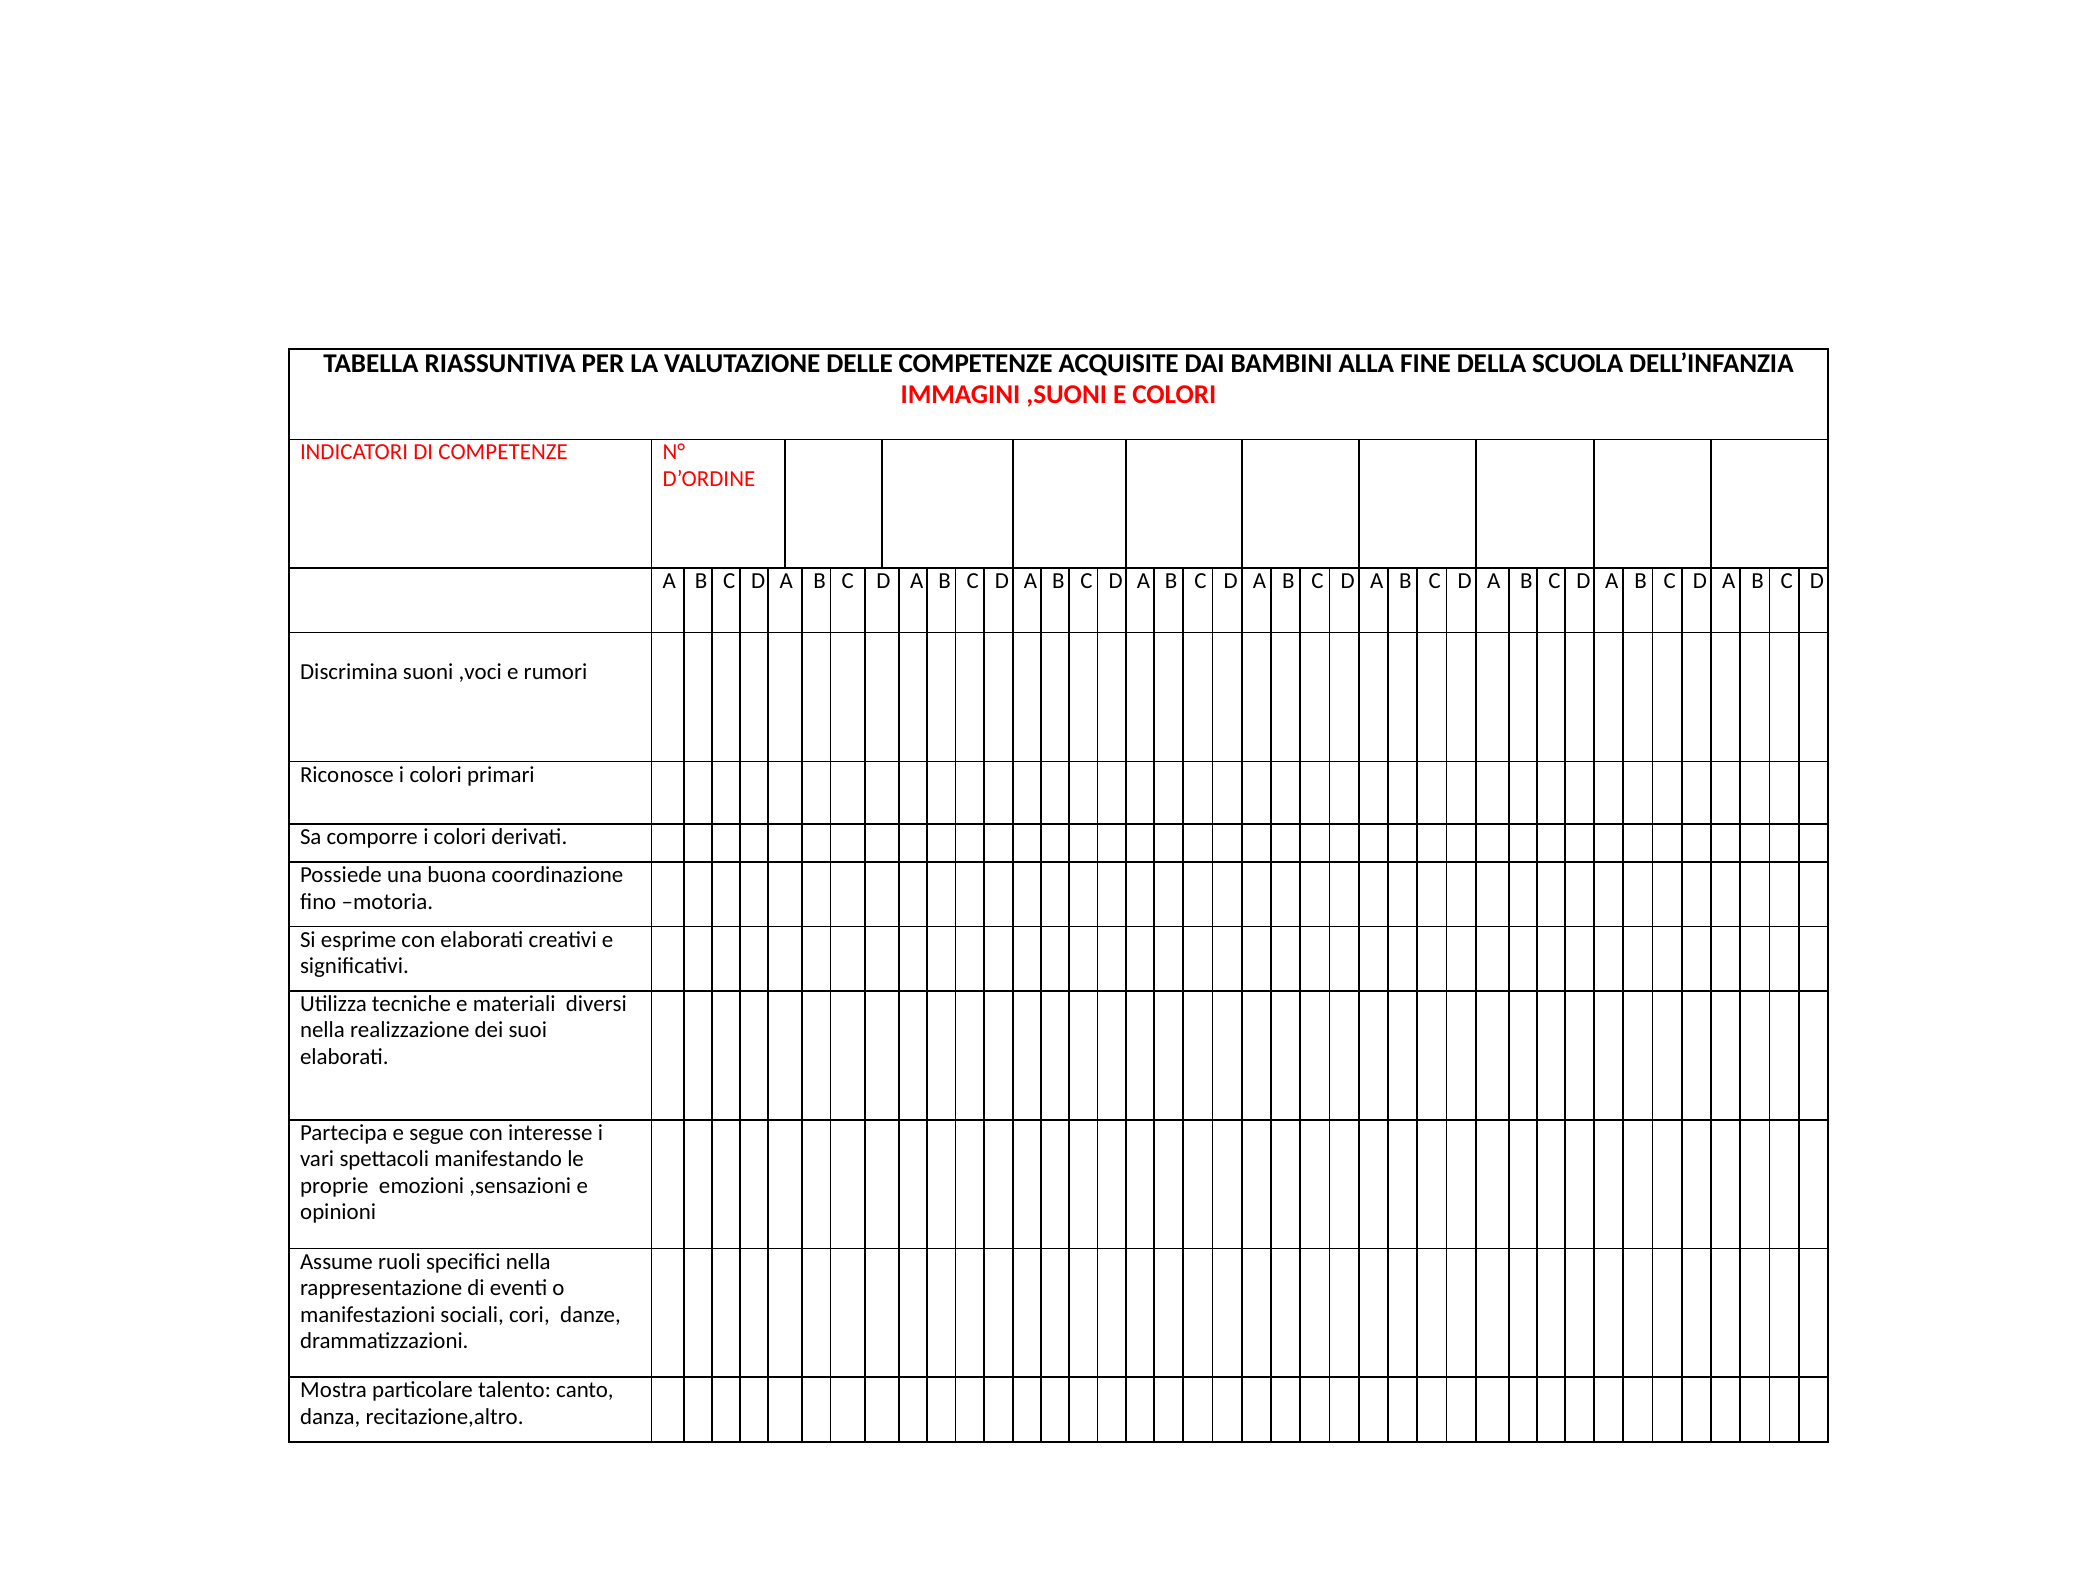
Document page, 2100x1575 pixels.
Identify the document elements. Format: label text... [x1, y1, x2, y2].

table_cell [1127, 633, 1153, 761]
table_cell [1014, 440, 1125, 567]
table_cell [900, 1121, 926, 1248]
table_cell [928, 825, 955, 861]
table_cell [1360, 863, 1387, 926]
table_cell [1272, 825, 1299, 861]
table_cell [1683, 927, 1710, 990]
table_cell [685, 927, 711, 990]
table_cell [866, 1378, 898, 1441]
table_cell [803, 863, 830, 926]
table_cell [900, 825, 926, 861]
table_cell [1014, 927, 1040, 990]
table_cell [652, 1121, 683, 1248]
table_cell [1155, 1121, 1182, 1248]
table_cell [1155, 992, 1182, 1119]
table_cell [1741, 762, 1769, 823]
table_cell [1014, 992, 1040, 1119]
table_cell [741, 992, 767, 1119]
table_cell [1184, 762, 1212, 823]
table_cell [1184, 1121, 1212, 1248]
table_cell [1683, 992, 1710, 1119]
table_cell [1042, 1121, 1068, 1248]
table_cell [1330, 992, 1358, 1119]
table_cell C [1184, 569, 1212, 632]
table_cell [1418, 825, 1446, 861]
table_cell B [928, 569, 955, 632]
table_cell [1360, 762, 1387, 823]
table_cell [956, 863, 983, 926]
table_cell [1800, 762, 1827, 823]
table_cell [1712, 440, 1827, 567]
table_cell [1213, 927, 1241, 990]
table_cell Mostra particolare talento: canto, danza, recitazione,altro. [290, 1378, 651, 1441]
table_cell [1712, 1249, 1739, 1376]
table_cell [1184, 1378, 1212, 1441]
table_cell [1418, 863, 1446, 926]
table_cell [1538, 825, 1564, 861]
table_cell [1243, 863, 1270, 926]
table_cell Possiede una buona coordinazione fino –motoria. [290, 863, 651, 926]
table_cell [1653, 633, 1681, 761]
table_cell A [900, 569, 926, 632]
table_cell [900, 762, 926, 823]
table_cell [1272, 762, 1299, 823]
table_cell [1595, 825, 1622, 861]
table_cell [1683, 863, 1710, 926]
table_cell [1595, 863, 1622, 926]
table_cell [1184, 1249, 1212, 1376]
table_cell [831, 863, 864, 926]
table_cell [1477, 1249, 1508, 1376]
table_cell [1098, 992, 1125, 1119]
table_cell [1272, 992, 1299, 1119]
table_cell [741, 1121, 767, 1248]
table_cell [1213, 633, 1241, 761]
table_cell [713, 1378, 739, 1441]
table_cell [1155, 825, 1182, 861]
table_cell D [985, 569, 1012, 632]
table_cell [1389, 863, 1416, 926]
table_cell C [1418, 569, 1446, 632]
table_cell [1447, 863, 1475, 926]
table_cell [1243, 1121, 1270, 1248]
table_cell [956, 633, 983, 761]
table_cell [741, 762, 767, 823]
table_cell [1800, 992, 1827, 1119]
table_cell B [1042, 569, 1068, 632]
table_cell B [1155, 569, 1182, 632]
table_cell [1800, 863, 1827, 926]
table_cell [1595, 762, 1622, 823]
table_cell [1098, 633, 1125, 761]
table_cell [1127, 927, 1153, 990]
table_cell [1213, 762, 1241, 823]
table_cell [1624, 927, 1652, 990]
table_header TABELLA RIASSUNTIVA PER LA VALUTAZIONE DELLE COMPETENZE ACQUISITE DAI BAMBINI ALLA FINE DELLA SCUOLA DELL’INFANZIA IMMAGINI ,SUONI E COLORI [290, 350, 1827, 439]
table_cell [1800, 825, 1827, 861]
table_cell A [769, 569, 801, 632]
table_cell A [1477, 569, 1508, 632]
table_cell [1566, 762, 1593, 823]
table_cell [1127, 863, 1153, 926]
table_cell [1330, 762, 1358, 823]
table_cell [1566, 863, 1593, 926]
table_cell [1213, 1121, 1241, 1248]
table_cell [1712, 825, 1739, 861]
table_cell [1624, 1249, 1652, 1376]
table_cell D [1800, 569, 1827, 632]
table_cell Partecipa e segue con interesse i vari spettacoli manifestando le proprie emozioni ,sensazioni e opinioni [290, 1121, 651, 1248]
table_cell [1155, 863, 1182, 926]
table_cell [1389, 1249, 1416, 1376]
table_cell [831, 1378, 864, 1441]
table_cell A [1712, 569, 1739, 632]
table_cell [985, 825, 1012, 861]
table_cell [1127, 992, 1153, 1119]
table_cell [1360, 825, 1387, 861]
table_cell [1712, 1378, 1739, 1441]
table_cell [928, 1378, 955, 1441]
table_cell [900, 1249, 926, 1376]
table_cell [1389, 1121, 1416, 1248]
table_cell [1155, 1378, 1182, 1441]
table_cell [1155, 762, 1182, 823]
table_cell [803, 927, 830, 990]
table_cell [1418, 1378, 1446, 1441]
table_cell [1301, 863, 1329, 926]
table_cell [1624, 1378, 1652, 1441]
table_cell [741, 927, 767, 990]
table_cell [900, 1378, 926, 1441]
table_cell [900, 992, 926, 1119]
table_cell [741, 863, 767, 926]
table_cell [290, 569, 651, 632]
table_cell [713, 633, 739, 761]
table_cell [1624, 992, 1652, 1119]
table_cell [1624, 1121, 1652, 1248]
table_cell [1098, 825, 1125, 861]
table_cell Sa comporre i colori derivati. [290, 825, 651, 861]
table_cell [1042, 863, 1068, 926]
table_cell [1566, 927, 1593, 990]
table_cell Utilizza tecniche e materiali diversi nella realizzazione dei suoi elaborati. [290, 992, 651, 1119]
table_cell [1447, 633, 1475, 761]
table_cell [1683, 1378, 1710, 1441]
table_cell [685, 762, 711, 823]
table_cell [1538, 992, 1564, 1119]
table_cell [1770, 1378, 1798, 1441]
table_cell [1447, 927, 1475, 990]
table_cell [831, 992, 864, 1119]
table_cell [1042, 825, 1068, 861]
table_cell [1447, 992, 1475, 1119]
table_cell [928, 927, 955, 990]
table_cell [1510, 1121, 1536, 1248]
table_cell [1301, 1378, 1329, 1441]
table_cell [883, 440, 1012, 567]
table_cell [1595, 440, 1710, 567]
table_cell [1014, 863, 1040, 926]
table_cell [652, 927, 683, 990]
table_cell C [1770, 569, 1798, 632]
table_cell [1330, 1378, 1358, 1441]
table_cell [1014, 825, 1040, 861]
table_cell [1070, 927, 1097, 990]
table_cell [1418, 927, 1446, 990]
table_cell [831, 1249, 864, 1376]
table_cell [1800, 927, 1827, 990]
table_cell [1477, 927, 1508, 990]
table_cell [985, 863, 1012, 926]
table_cell [1127, 1121, 1153, 1248]
table_cell [1243, 825, 1270, 861]
table_cell [1014, 1121, 1040, 1248]
table_cell [769, 633, 801, 761]
table_cell [1070, 1249, 1097, 1376]
table_cell [1070, 1378, 1097, 1441]
table_cell [1098, 1121, 1125, 1248]
table_cell [1272, 1121, 1299, 1248]
table_cell N° D’ORDINE [652, 440, 784, 567]
table_cell [1301, 927, 1329, 990]
table_cell [900, 863, 926, 926]
table_cell [1510, 762, 1536, 823]
table_cell [1389, 633, 1416, 761]
table_cell C [713, 569, 739, 632]
table_cell [866, 863, 898, 926]
table_cell B [803, 569, 830, 632]
table_cell [1360, 1121, 1387, 1248]
table_cell [1477, 633, 1508, 761]
table_cell [1510, 1249, 1536, 1376]
table_cell [1538, 927, 1564, 990]
table_cell [1566, 825, 1593, 861]
table_cell [928, 863, 955, 926]
table_cell [1683, 1249, 1710, 1376]
table_cell [1538, 863, 1564, 926]
table_cell [1301, 762, 1329, 823]
table_cell [900, 927, 926, 990]
table_cell C [1538, 569, 1564, 632]
table_cell [1538, 1249, 1564, 1376]
table_cell D [1447, 569, 1475, 632]
table_cell [652, 825, 683, 861]
table_cell [803, 1249, 830, 1376]
table_cell C [956, 569, 983, 632]
table_cell [1712, 863, 1739, 926]
table_cell [1155, 927, 1182, 990]
table_cell B [685, 569, 711, 632]
table_cell A [1243, 569, 1270, 632]
table_cell [769, 1121, 801, 1248]
table_cell [1447, 1249, 1475, 1376]
table_cell [866, 927, 898, 990]
table_cell C [1301, 569, 1329, 632]
table_cell [1184, 825, 1212, 861]
table_cell [1184, 927, 1212, 990]
table_cell [831, 633, 864, 761]
table_cell [1301, 633, 1329, 761]
table_cell [1741, 863, 1769, 926]
table_cell [1098, 863, 1125, 926]
table_cell [1510, 633, 1536, 761]
table_cell [685, 633, 711, 761]
table_cell [1447, 1121, 1475, 1248]
table_cell [769, 825, 801, 861]
table_cell [741, 1249, 767, 1376]
table_cell [713, 762, 739, 823]
table_cell [1653, 992, 1681, 1119]
table_cell [652, 992, 683, 1119]
table_cell [985, 1121, 1012, 1248]
table_cell [741, 825, 767, 861]
table_cell [1301, 825, 1329, 861]
table_cell [1389, 927, 1416, 990]
table_cell [1243, 1378, 1270, 1441]
table_cell [1653, 1378, 1681, 1441]
table_cell [1595, 1249, 1622, 1376]
table_cell C [1653, 569, 1681, 632]
table_cell [866, 762, 898, 823]
table_cell [1712, 927, 1739, 990]
table_cell [1418, 633, 1446, 761]
table_cell [1510, 863, 1536, 926]
table_cell [1447, 1378, 1475, 1441]
table_cell C [831, 569, 864, 632]
table_cell [1770, 992, 1798, 1119]
table_cell [769, 1249, 801, 1376]
table_cell [1653, 1121, 1681, 1248]
table_cell [1213, 1249, 1241, 1376]
table_cell [1330, 825, 1358, 861]
table_cell [1184, 992, 1212, 1119]
table_cell [803, 633, 830, 761]
table_cell [685, 992, 711, 1119]
table_cell [985, 1378, 1012, 1441]
table_cell [1683, 762, 1710, 823]
table_cell [1042, 1378, 1068, 1441]
table_cell [1243, 762, 1270, 823]
table_cell A [652, 569, 683, 632]
table_cell [1042, 633, 1068, 761]
table_cell [1301, 1249, 1329, 1376]
table_cell [1360, 1378, 1387, 1441]
table_cell Assume ruoli specifici nella rappresentazione di eventi o manifestazioni sociali, cori, danze, drammatizzazioni. [290, 1249, 651, 1376]
table_cell [685, 1378, 711, 1441]
table_cell [1595, 927, 1622, 990]
table_cell Riconosce i colori primari [290, 762, 651, 823]
table_cell [1330, 863, 1358, 926]
table_cell [769, 1378, 801, 1441]
table_cell [1683, 633, 1710, 761]
table_cell [769, 762, 801, 823]
table_cell [1418, 992, 1446, 1119]
table_cell [1566, 633, 1593, 761]
table_cell [928, 992, 955, 1119]
table_cell [1510, 992, 1536, 1119]
table_cell [1653, 927, 1681, 990]
table_cell A [1014, 569, 1040, 632]
table_cell [1712, 1121, 1739, 1248]
table_cell [713, 825, 739, 861]
table_cell [1418, 762, 1446, 823]
table_cell [1330, 1249, 1358, 1376]
table_cell [1566, 992, 1593, 1119]
table_cell [1712, 762, 1739, 823]
table_cell [1770, 825, 1798, 861]
table_cell D [1213, 569, 1241, 632]
table_cell [741, 633, 767, 761]
table_cell [1653, 863, 1681, 926]
table_cell [803, 992, 830, 1119]
table_cell [1538, 762, 1564, 823]
table_cell [1770, 1121, 1798, 1248]
table_cell [1070, 992, 1097, 1119]
table_cell [685, 825, 711, 861]
table_cell [831, 927, 864, 990]
table_cell [985, 633, 1012, 761]
table_cell [1477, 1378, 1508, 1441]
table_cell [1098, 927, 1125, 990]
table_cell [1042, 762, 1068, 823]
table_cell [1477, 992, 1508, 1119]
table_cell [1770, 762, 1798, 823]
table_cell [1301, 992, 1329, 1119]
table_cell [1389, 992, 1416, 1119]
table_cell [1014, 1249, 1040, 1376]
table_cell [1127, 825, 1153, 861]
table_cell D [741, 569, 767, 632]
table_cell [1014, 633, 1040, 761]
table_cell [1272, 1249, 1299, 1376]
table_cell D [1098, 569, 1125, 632]
table_cell [1272, 633, 1299, 761]
table_cell [1800, 1378, 1827, 1441]
table_cell [786, 440, 881, 567]
table_cell [1477, 825, 1508, 861]
table_cell [1389, 825, 1416, 861]
table_cell [1653, 825, 1681, 861]
table_cell [1770, 633, 1798, 761]
table_cell [652, 1378, 683, 1441]
table_cell [1243, 440, 1358, 567]
table_cell [1510, 1378, 1536, 1441]
table_cell [900, 633, 926, 761]
table_cell [1624, 825, 1652, 861]
table_cell [985, 927, 1012, 990]
table_cell [1042, 992, 1068, 1119]
table_cell [1741, 1121, 1769, 1248]
table_cell [1070, 762, 1097, 823]
table_cell [1566, 1249, 1593, 1376]
table_cell [1683, 1121, 1710, 1248]
table_cell [803, 1121, 830, 1248]
table_cell [685, 1121, 711, 1248]
table_cell [713, 927, 739, 990]
table_cell D [1330, 569, 1358, 632]
table_cell [1741, 992, 1769, 1119]
table_cell [1127, 1249, 1153, 1376]
table_cell [1447, 762, 1475, 823]
table_cell [1272, 1378, 1299, 1441]
table_cell [1070, 633, 1097, 761]
table_cell [1741, 825, 1769, 861]
table_cell B [1624, 569, 1652, 632]
table_cell [1184, 633, 1212, 761]
table_cell [1213, 825, 1241, 861]
table_cell A [1127, 569, 1153, 632]
table_cell [866, 992, 898, 1119]
table_cell [769, 863, 801, 926]
table_cell B [1272, 569, 1299, 632]
table_cell INDICATORI DI COMPETENZE [290, 440, 651, 567]
table_cell [741, 1378, 767, 1441]
table_cell [1447, 825, 1475, 861]
table_cell [1272, 927, 1299, 990]
table_cell [1014, 1378, 1040, 1441]
table_cell [1510, 825, 1536, 861]
table_cell [928, 762, 955, 823]
table_cell [803, 1378, 830, 1441]
table_cell [1389, 1378, 1416, 1441]
table_cell [1360, 1249, 1387, 1376]
table_cell [1624, 633, 1652, 761]
table_cell [866, 1121, 898, 1248]
table_cell [831, 1121, 864, 1248]
table_cell [1595, 1378, 1622, 1441]
table_cell [1389, 762, 1416, 823]
table_cell [1155, 1249, 1182, 1376]
table_cell [652, 1249, 683, 1376]
table_cell [803, 762, 830, 823]
table_cell [1155, 633, 1182, 761]
table_cell [866, 825, 898, 861]
table_cell [1510, 927, 1536, 990]
table_cell [685, 1249, 711, 1376]
table_cell [1712, 633, 1739, 761]
table_cell [1800, 1121, 1827, 1248]
table_cell [956, 1378, 983, 1441]
table_cell [1243, 927, 1270, 990]
table_cell D [1683, 569, 1710, 632]
table_cell [956, 1249, 983, 1376]
table_cell [1712, 992, 1739, 1119]
table_cell [1800, 1249, 1827, 1376]
table_cell [1477, 440, 1593, 567]
table_cell [713, 992, 739, 1119]
table_cell [1538, 1378, 1564, 1441]
table_cell [685, 863, 711, 926]
table_cell [1070, 1121, 1097, 1248]
table_cell [1127, 762, 1153, 823]
table_cell B [1741, 569, 1769, 632]
table_cell [1595, 633, 1622, 761]
table_cell [831, 762, 864, 823]
table_cell [1360, 992, 1387, 1119]
table_cell A [1360, 569, 1387, 632]
table_cell [1741, 633, 1769, 761]
table_cell [1770, 927, 1798, 990]
table_cell D [1566, 569, 1593, 632]
table_cell [1477, 863, 1508, 926]
table_cell [1624, 863, 1652, 926]
table_cell [769, 992, 801, 1119]
table_cell [1538, 1121, 1564, 1248]
table_cell [1683, 825, 1710, 861]
table_cell [956, 825, 983, 861]
table_cell [928, 1121, 955, 1248]
table_cell [1360, 633, 1387, 761]
table_cell [1653, 1249, 1681, 1376]
table_cell [1741, 927, 1769, 990]
table_cell [985, 992, 1012, 1119]
table_cell [1418, 1249, 1446, 1376]
table_cell [928, 1249, 955, 1376]
table_cell [1243, 633, 1270, 761]
table_cell [1301, 1121, 1329, 1248]
table_cell [956, 927, 983, 990]
table_cell [1360, 440, 1475, 567]
table_cell [1098, 1378, 1125, 1441]
table_cell [1330, 1121, 1358, 1248]
table_cell [956, 1121, 983, 1248]
table_cell [1538, 633, 1564, 761]
table_cell [1127, 440, 1241, 567]
table_cell [1595, 1121, 1622, 1248]
table_cell [1014, 762, 1040, 823]
table_cell [1477, 1121, 1508, 1248]
table_cell [1330, 633, 1358, 761]
table_cell C [1070, 569, 1097, 632]
table_cell [1098, 1249, 1125, 1376]
table_cell [1213, 1378, 1241, 1441]
table_cell [1477, 762, 1508, 823]
table_cell [956, 992, 983, 1119]
table_cell [928, 633, 955, 761]
table_cell [1070, 863, 1097, 926]
table_cell [1800, 633, 1827, 761]
table_cell [652, 863, 683, 926]
table_cell Discrimina suoni ,voci e rumori [290, 633, 651, 761]
table_cell [1741, 1378, 1769, 1441]
table_cell [713, 1121, 739, 1248]
table_cell [831, 825, 864, 861]
table_cell [956, 762, 983, 823]
table_cell [803, 825, 830, 861]
table_cell [1418, 1121, 1446, 1248]
table_cell [1070, 825, 1097, 861]
table_cell [1566, 1378, 1593, 1441]
table_cell [985, 762, 1012, 823]
table_cell Si esprime con elaborati creativi e significativi. [290, 927, 651, 990]
table_cell [1127, 1378, 1153, 1441]
table_cell [1184, 863, 1212, 926]
table_cell [713, 863, 739, 926]
table_cell [1566, 1121, 1593, 1248]
table_cell [1042, 1249, 1068, 1376]
table_cell [1042, 927, 1068, 990]
table_cell [652, 633, 683, 761]
table_cell [1360, 927, 1387, 990]
table_cell [1770, 863, 1798, 926]
table_cell [1243, 1249, 1270, 1376]
table_cell [1595, 992, 1622, 1119]
table_cell [1272, 863, 1299, 926]
table_cell [652, 762, 683, 823]
table_cell [1213, 992, 1241, 1119]
table_cell [1770, 1249, 1798, 1376]
table_cell B [1510, 569, 1536, 632]
table_cell [985, 1249, 1012, 1376]
table_cell A [1595, 569, 1622, 632]
table_cell [1624, 762, 1652, 823]
table_cell [1653, 762, 1681, 823]
table_cell [866, 1249, 898, 1376]
table_cell [713, 1249, 739, 1376]
table_cell [866, 633, 898, 761]
table_cell [1330, 927, 1358, 990]
table_cell D [866, 569, 898, 632]
table_cell [1741, 1249, 1769, 1376]
table_cell [769, 927, 801, 990]
table_cell B [1389, 569, 1416, 632]
table_cell [1243, 992, 1270, 1119]
table_cell [1098, 762, 1125, 823]
table_cell [1213, 863, 1241, 926]
